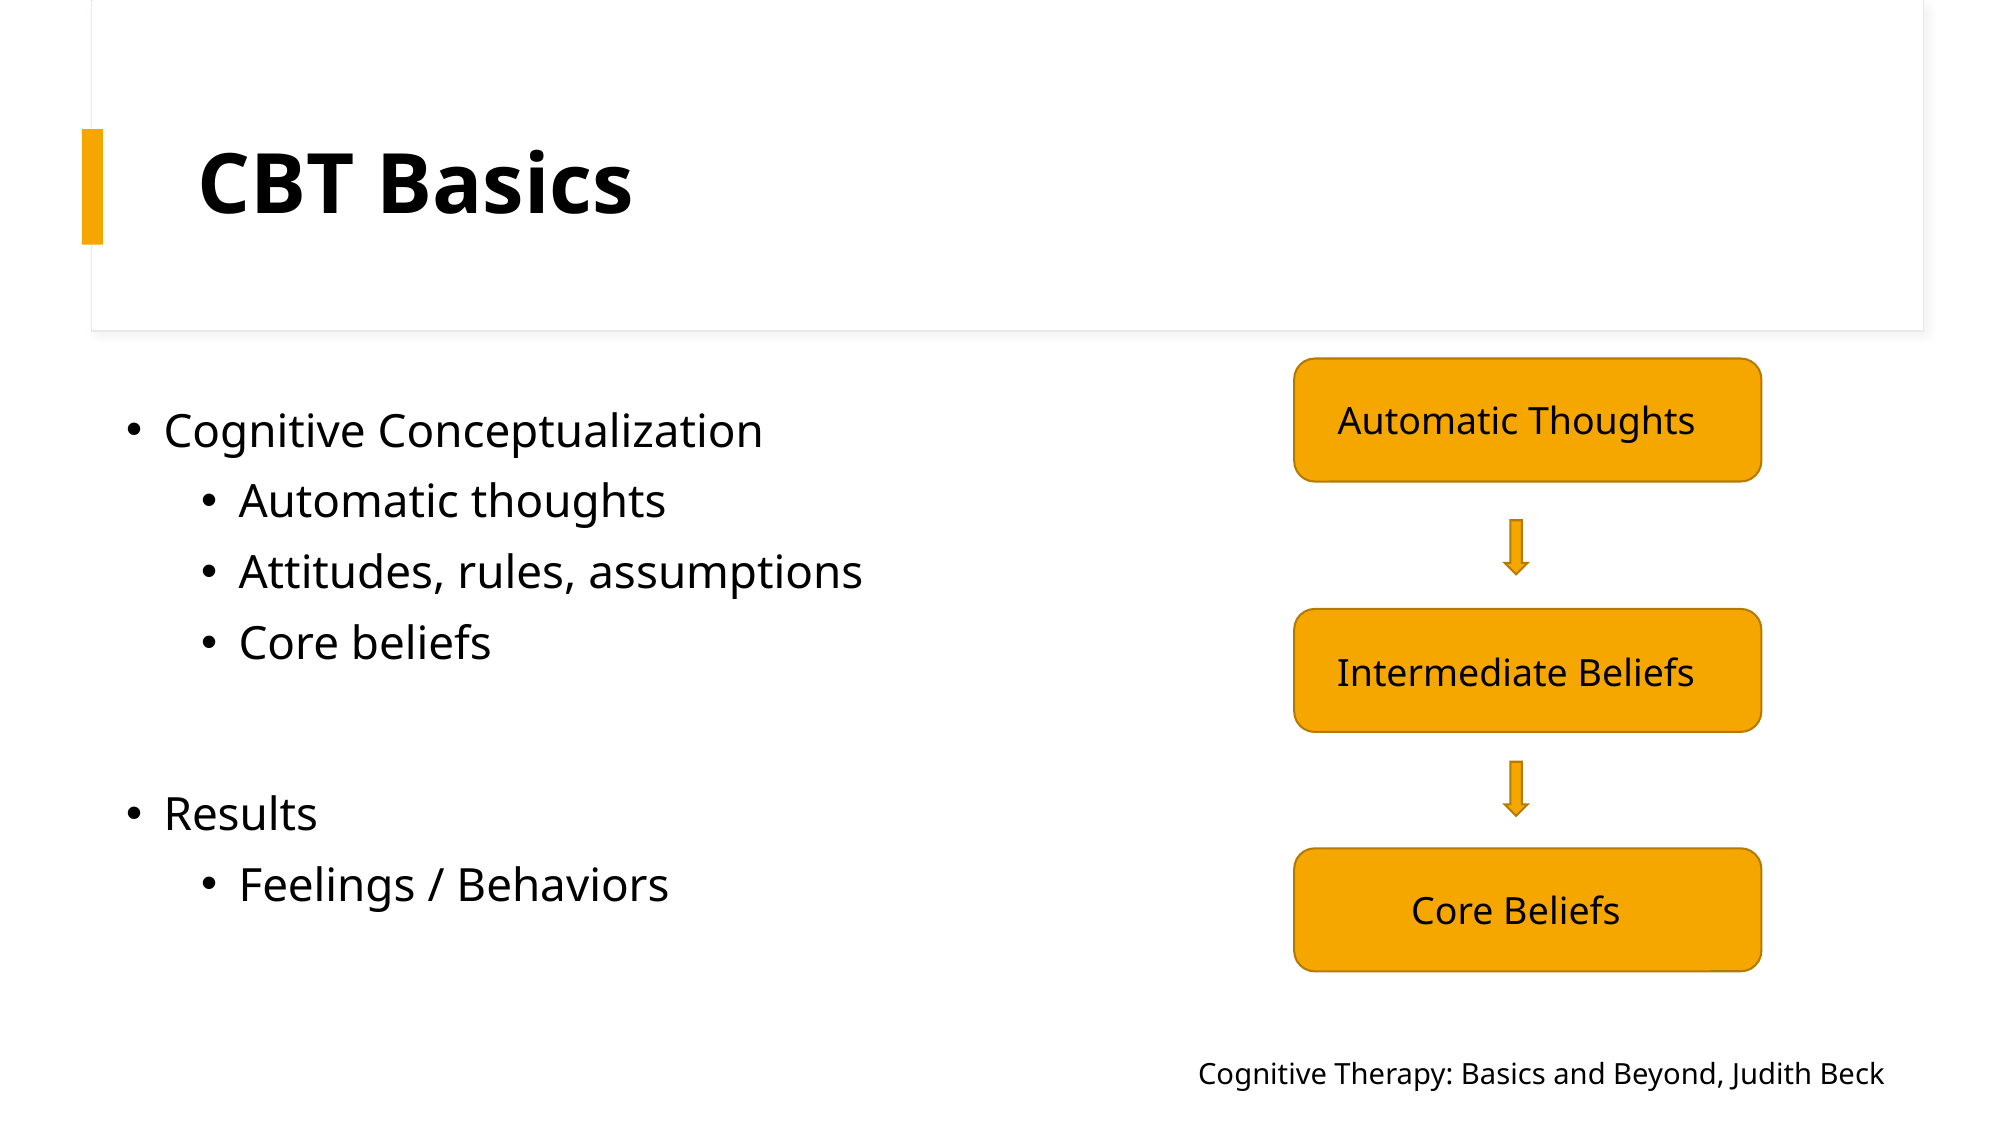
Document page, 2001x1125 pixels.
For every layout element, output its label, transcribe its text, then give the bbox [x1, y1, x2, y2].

list Cognitive Conceptualization Automatic thoughts Attitudes, rules, assumptions Core beliefs Results Feelings / Behaviors [111, 388, 1780, 995]
text_box Intermediate Beliefs [1322, 641, 1711, 701]
text_box Core Beliefs [1396, 879, 1636, 940]
text_box [1293, 607, 1763, 733]
text_box [1502, 519, 1531, 576]
text_box [1293, 847, 1763, 973]
text_box [1502, 760, 1531, 818]
text_box [1293, 357, 1763, 483]
text_box Cognitive Therapy: Basics and Beyond, Judith Beck [1183, 1047, 1900, 1098]
text_box Automatic Thoughts [1323, 389, 1711, 450]
title CBT Basics [183, 90, 1851, 284]
